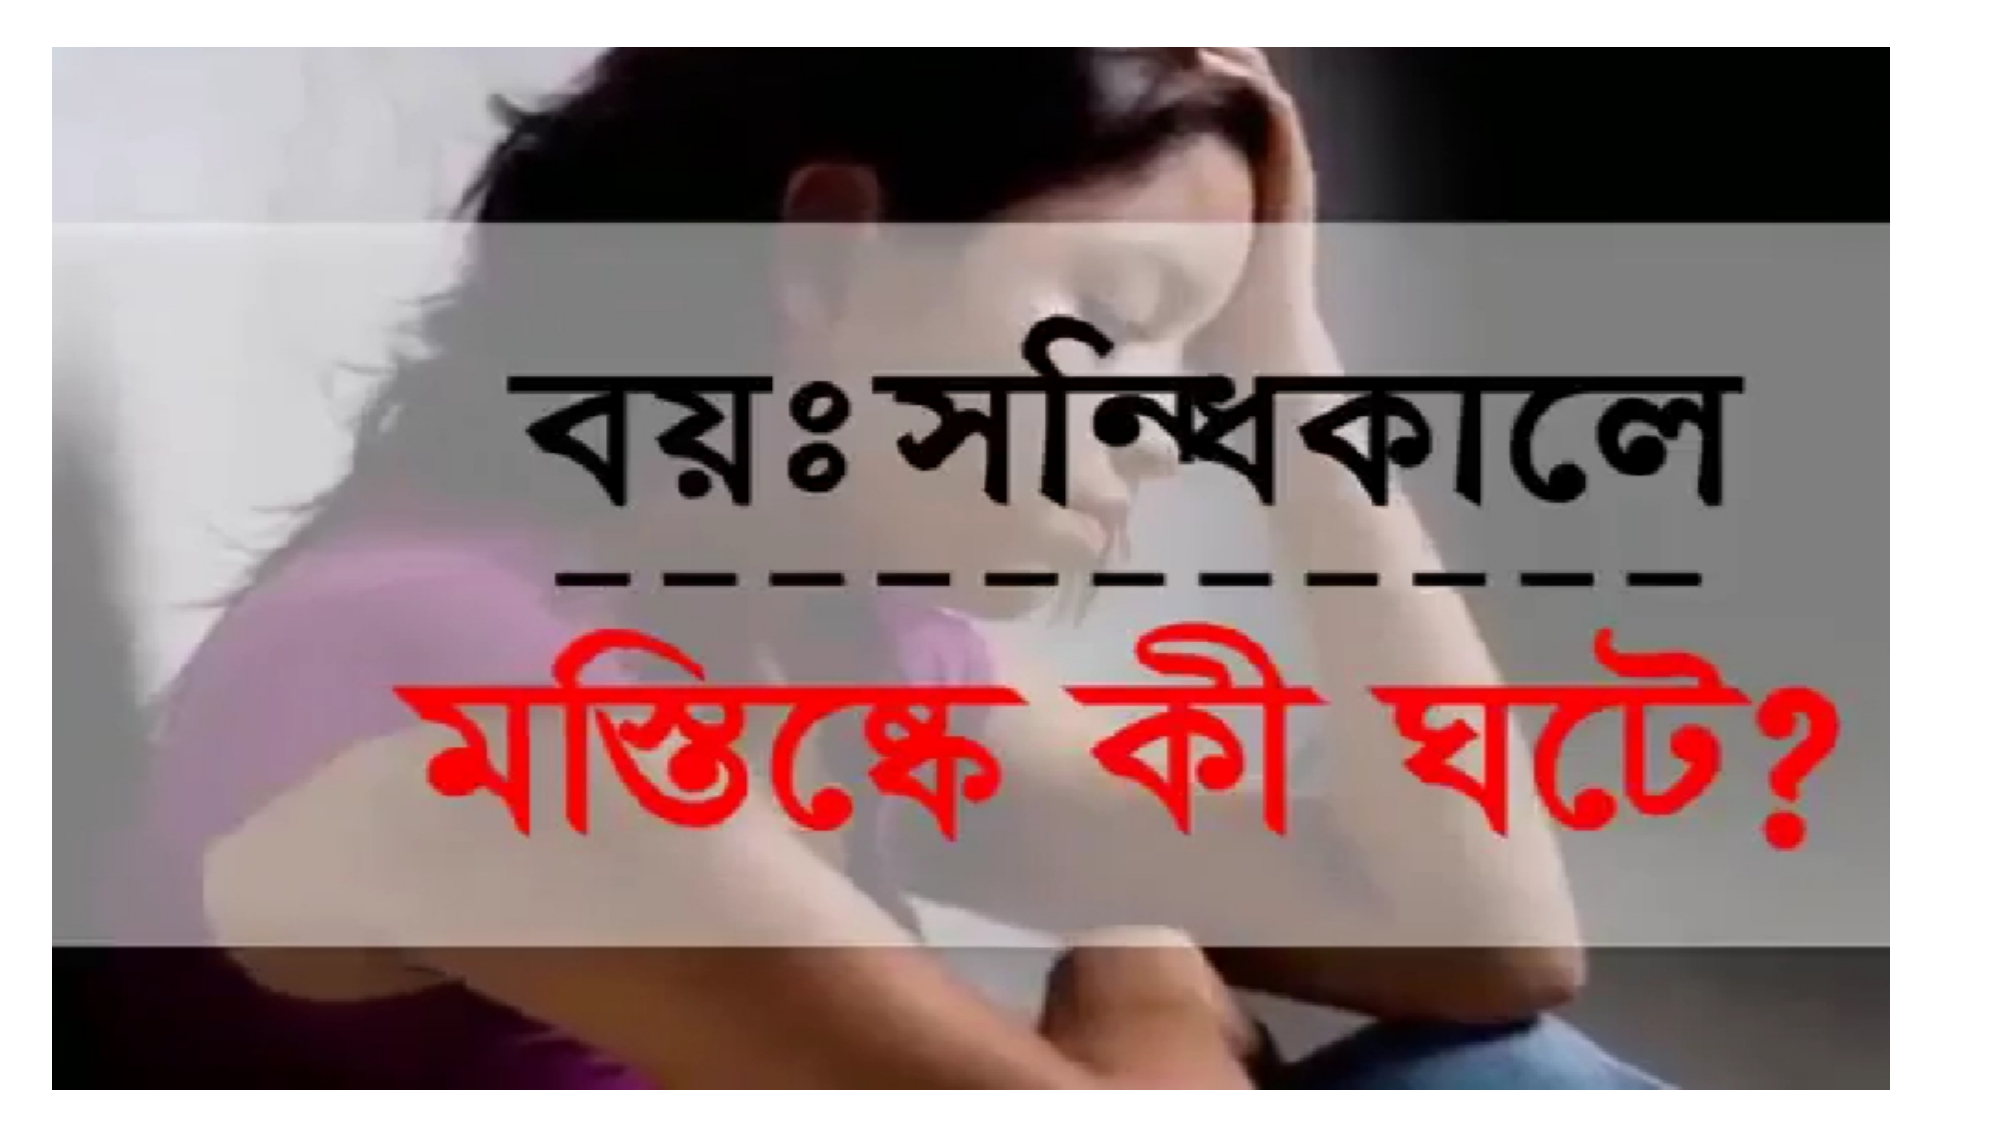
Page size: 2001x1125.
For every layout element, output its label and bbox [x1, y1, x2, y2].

list [52, 47, 1890, 1090]
